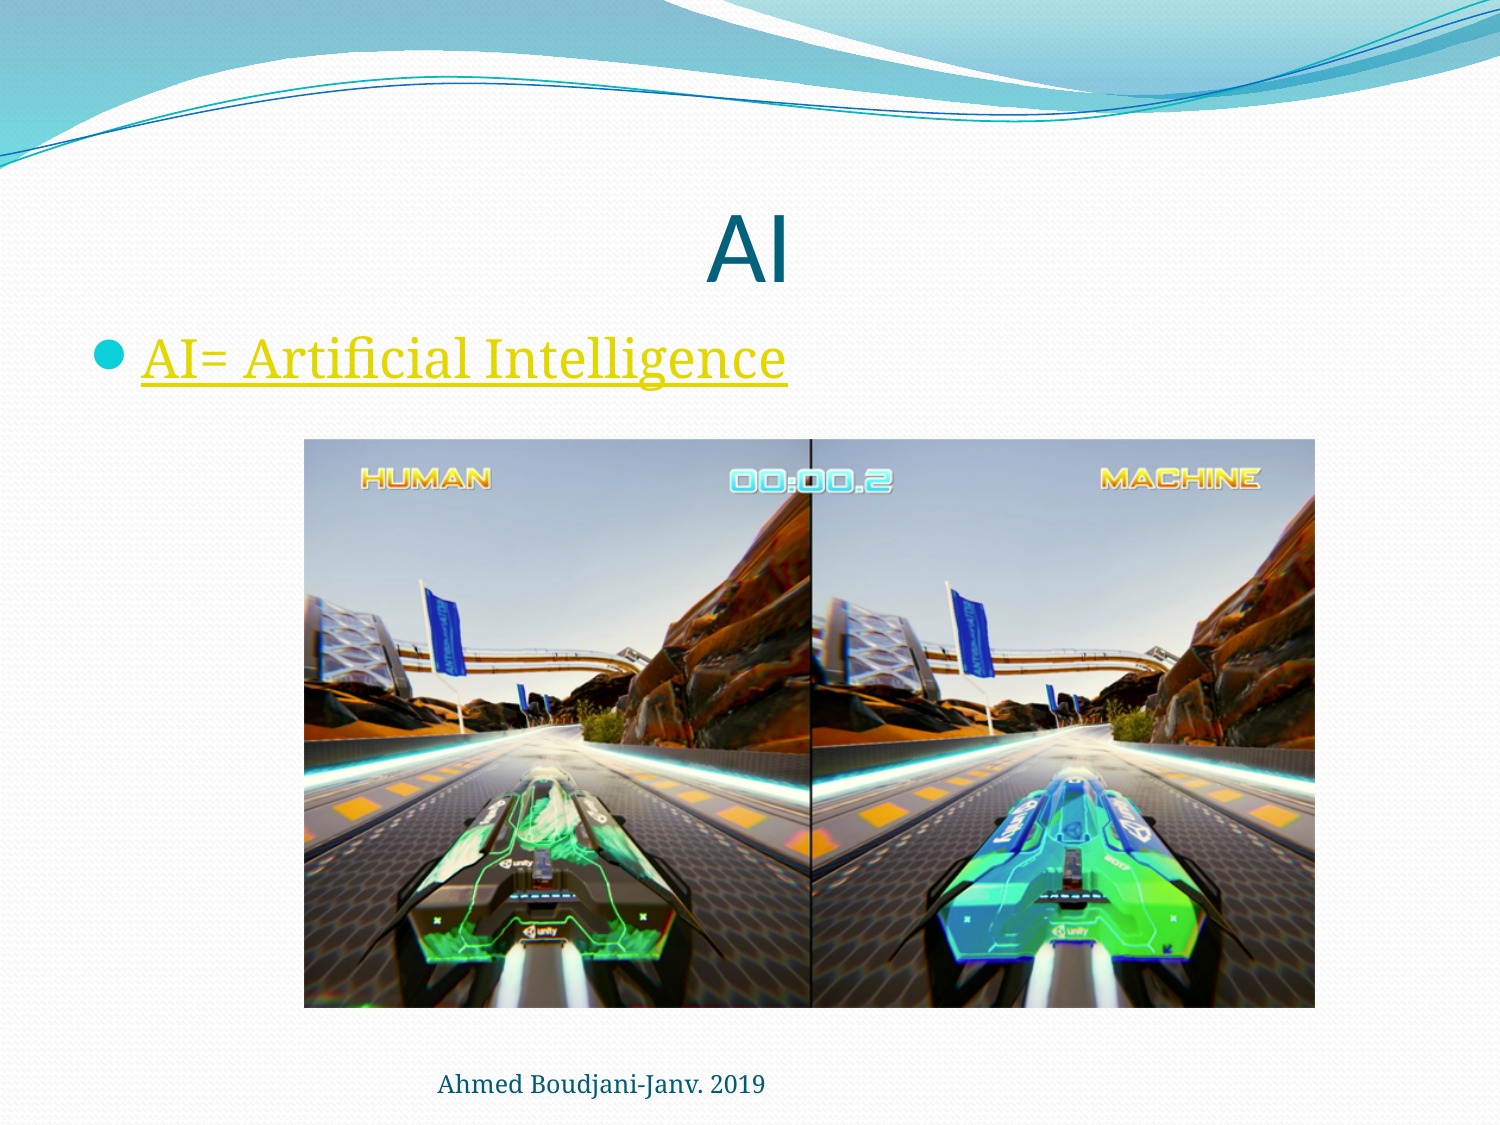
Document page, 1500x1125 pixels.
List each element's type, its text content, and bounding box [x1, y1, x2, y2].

picture [304, 438, 1316, 1008]
list AI= Artificial Intelligence [75, 317, 1425, 1038]
title AI [75, 115, 1425, 303]
footer Ahmed Boudjani-Janv. 2019 [437, 1042, 988, 1103]
